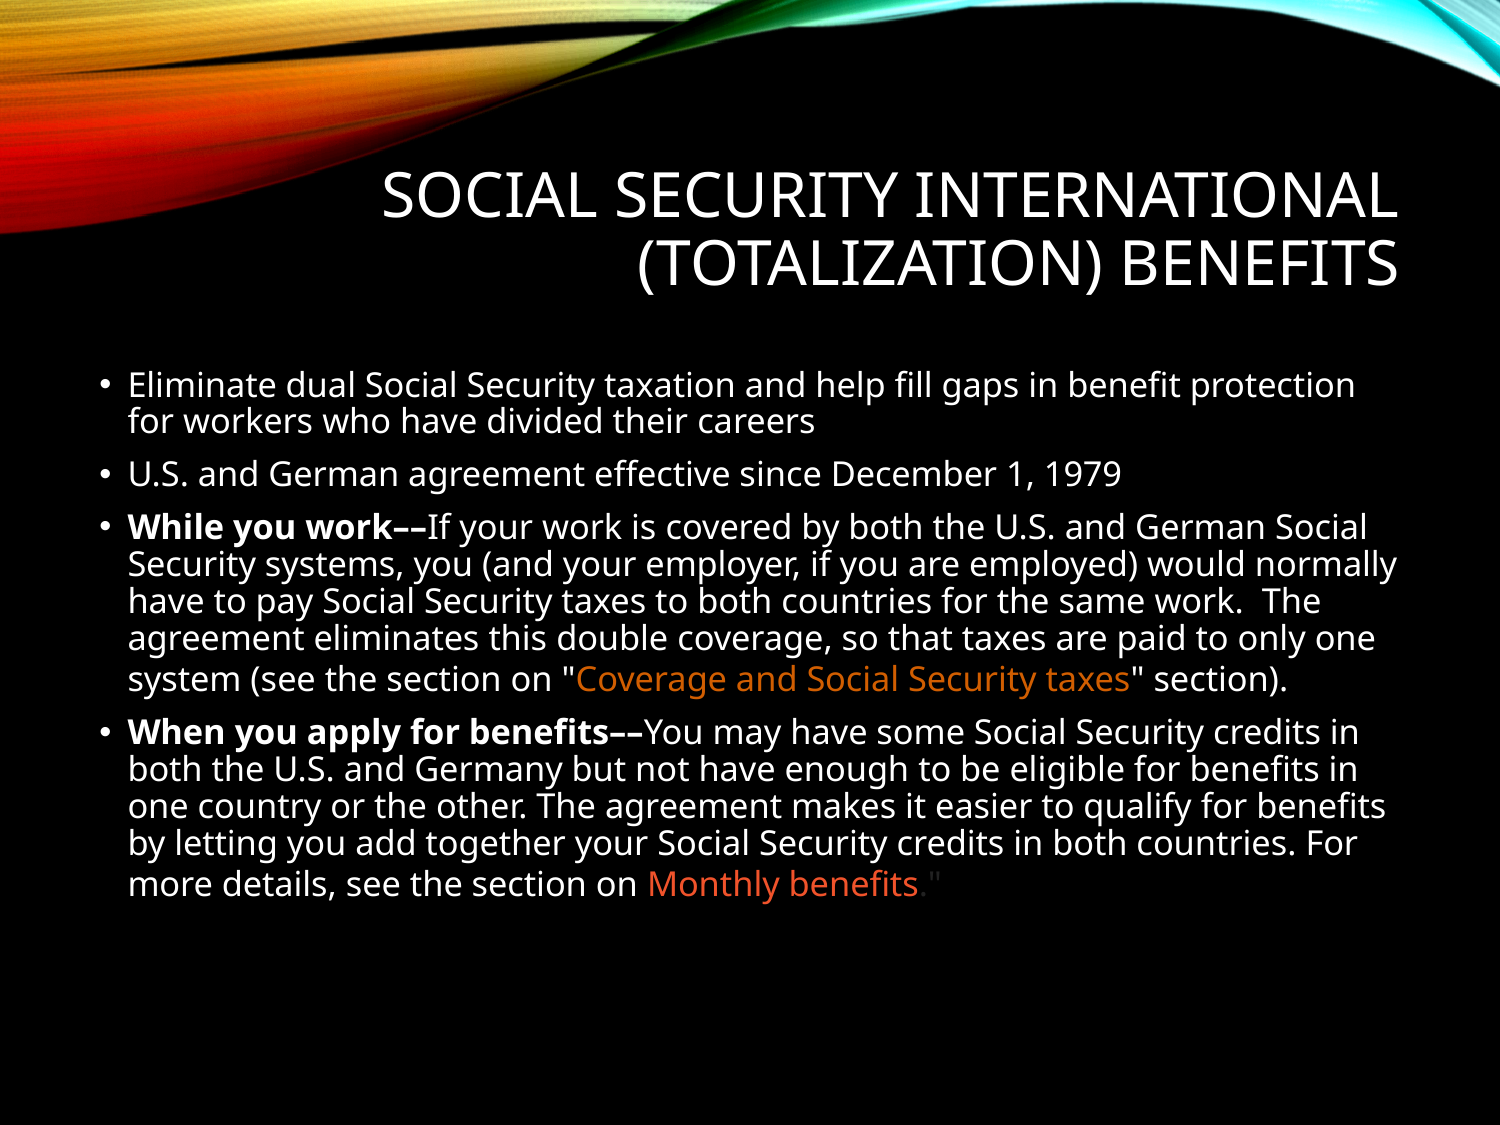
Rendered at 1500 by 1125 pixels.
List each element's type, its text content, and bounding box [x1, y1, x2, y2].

list Eliminate dual Social Security taxation and help fill gaps in benefit protection for workers who have divided their careers U.S. and German agreement effective since December 1, 1979 While you work––If your work is covered by both the U.S. and German Social Security systems, you (and your employer, if you are employed) would normally have to pay Social Security taxes to both countries for the same work. The agreement eliminates this double coverage, so that taxes are paid to only one system (see the section on "Coverage and Social Security taxes" section). When you apply for benefits––You may have some Social Security credits in both the U.S. and Germany but not have enough to be eligible for benefits in one country or the other. The agreement makes it easier to qualify for benefits by letting you add together your Social Security credits in both countries. For more details, see the section on Monthly benefits." [84, 360, 1416, 1021]
title Social Security international (totalization) benefits [356, 125, 1416, 338]
picture [0, 0, 1500, 237]
